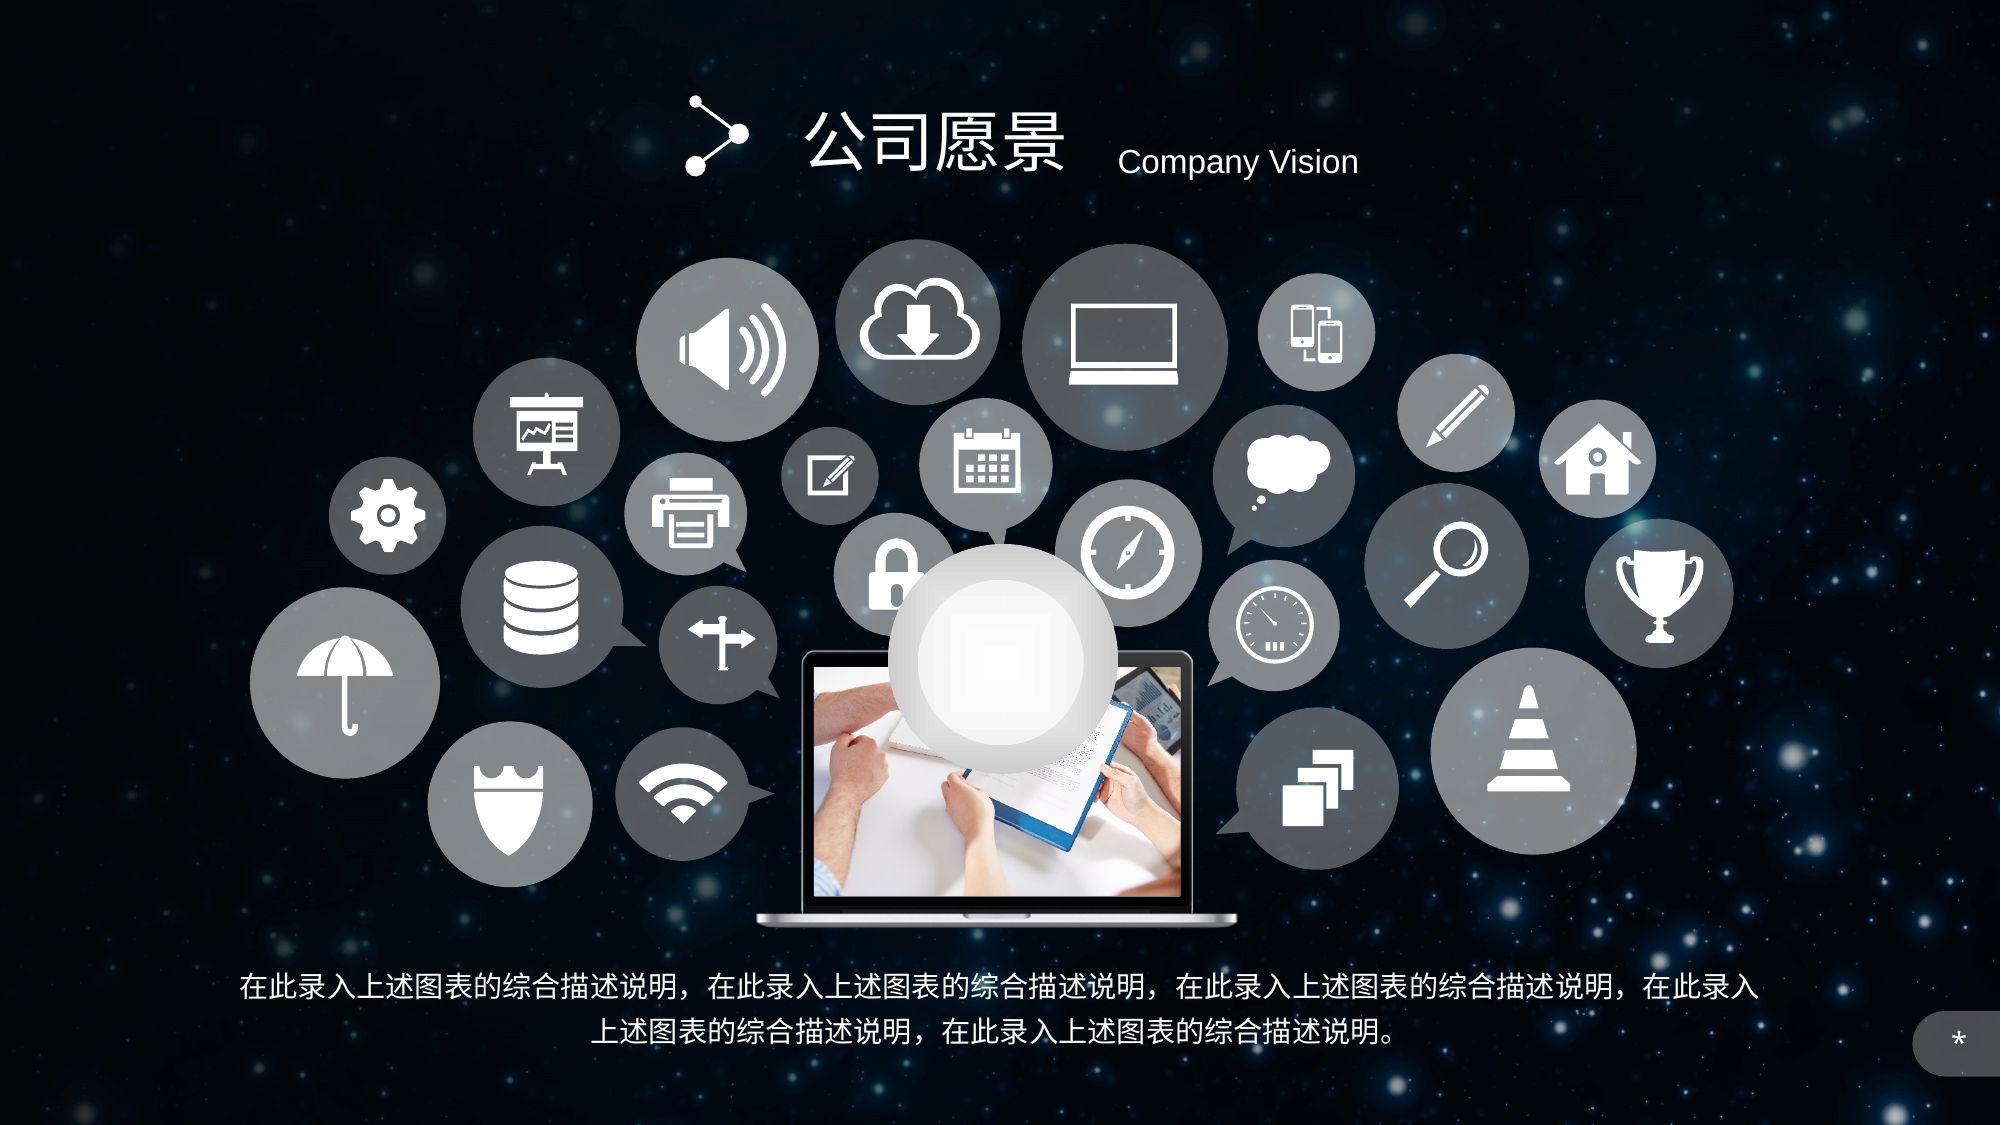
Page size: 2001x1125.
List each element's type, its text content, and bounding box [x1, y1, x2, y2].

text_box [249, 586, 441, 779]
text_box 公司愿景 [786, 92, 1084, 188]
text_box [840, 510, 964, 658]
text_box * [1925, 1018, 2000, 1065]
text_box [620, 460, 768, 584]
text_box [1912, 1010, 2000, 1077]
slide_number 47 [1412, 1042, 1863, 1103]
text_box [1584, 518, 1734, 669]
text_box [427, 721, 593, 888]
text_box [1204, 401, 1348, 572]
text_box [615, 726, 775, 862]
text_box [695, 101, 739, 167]
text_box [1257, 273, 1376, 392]
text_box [1538, 399, 1657, 519]
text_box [472, 357, 621, 507]
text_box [921, 397, 1055, 542]
text_box 在此录入上述图表的综合描述说明，在此录入上述图表的综合描述说明，在此录入上述图表的综合描述说明，在此录入上述图表的综合描述说明，在此录入上述图表的综合描述说明。 [222, 950, 1778, 1057]
text_box Company Vision [1102, 132, 1482, 188]
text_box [459, 530, 654, 694]
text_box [635, 257, 820, 442]
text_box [1364, 482, 1530, 650]
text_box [1397, 353, 1516, 473]
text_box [1049, 478, 1198, 654]
picture [0, 0, 2000, 1125]
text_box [1021, 243, 1229, 451]
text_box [780, 426, 879, 526]
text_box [1430, 647, 1637, 855]
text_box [655, 592, 798, 712]
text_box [1186, 567, 1344, 700]
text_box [887, 543, 1119, 775]
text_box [328, 456, 447, 575]
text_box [835, 239, 1001, 406]
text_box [1206, 713, 1401, 876]
